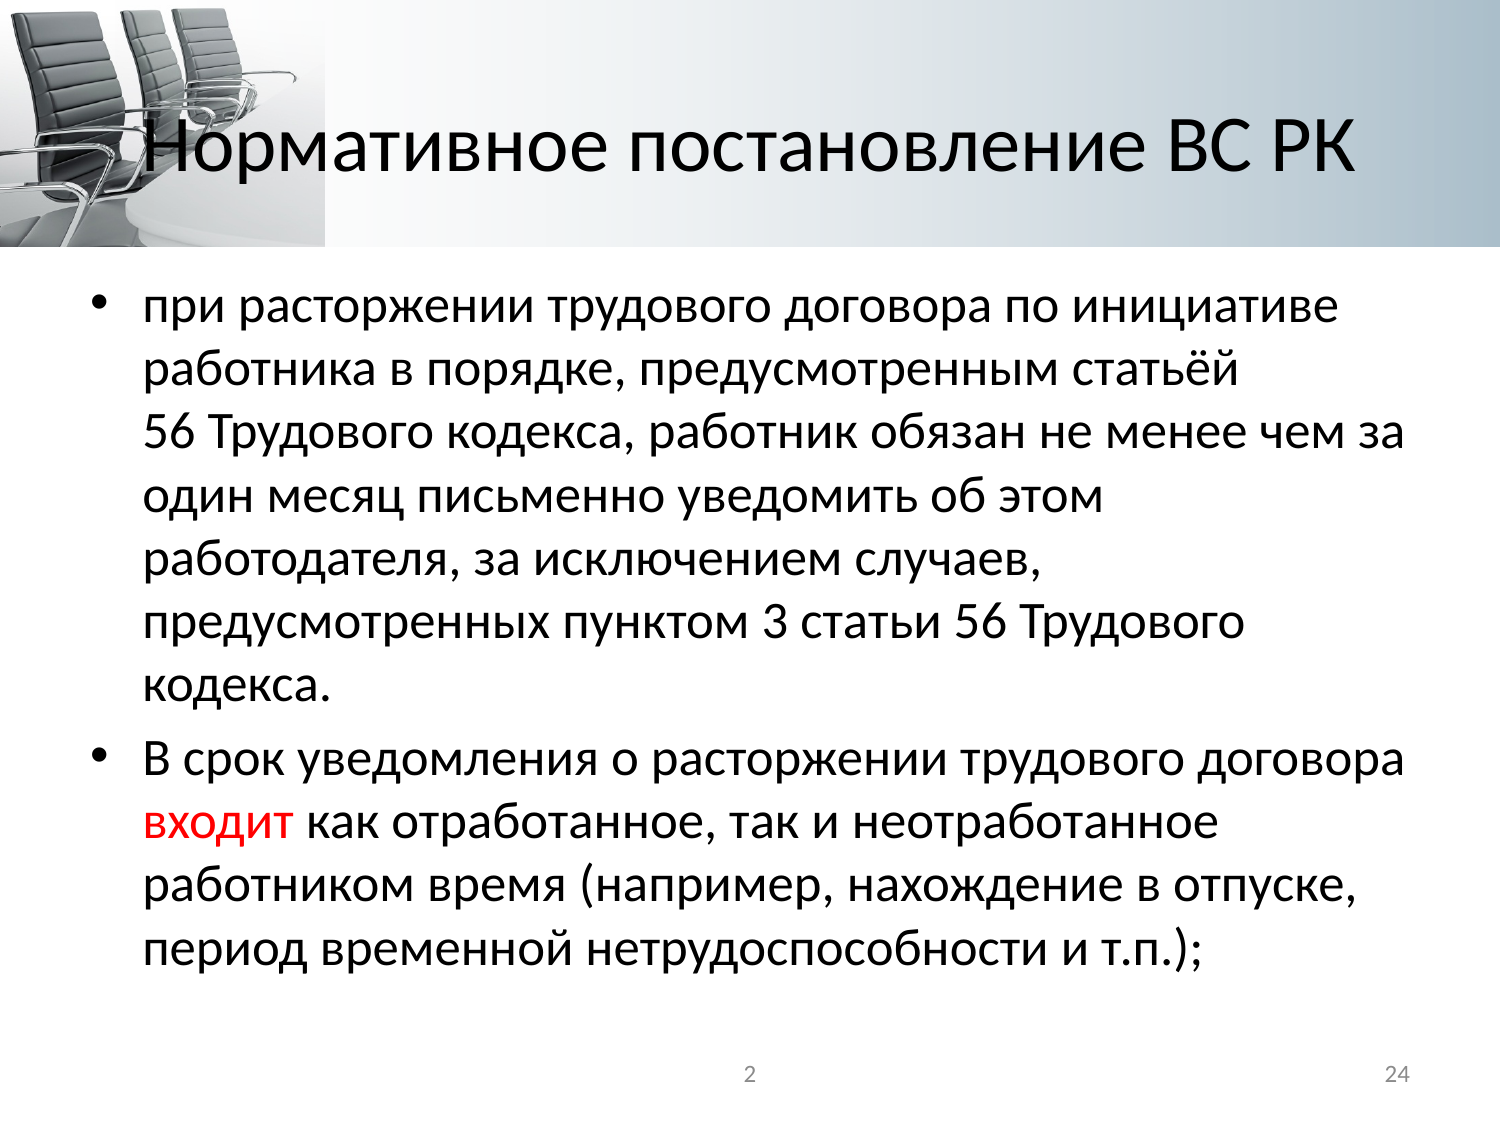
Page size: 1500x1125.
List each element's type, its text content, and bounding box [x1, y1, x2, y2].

list при расторжении трудового договора по инициативе работника в порядке, предусмотренным статьёй 56 Трудового кодекса, работник обязан не менее чем за один месяц письменно уведомить об этом работодателя, за исключением случаев, предусмотренных пунктом 3 статьи 56 Трудового кодекса. В срок уведомления о расторжении трудового договора входит как отработанное, так и неотработанное работником время (например, нахождение в отпуске, период временной нетрудоспособности и т.п.); [75, 262, 1425, 1005]
slide_number 24 [1074, 1042, 1425, 1103]
title Нормативное постановление ВС РК [75, 45, 1425, 233]
picture [0, 0, 235, 247]
footer 2 [512, 1042, 988, 1103]
